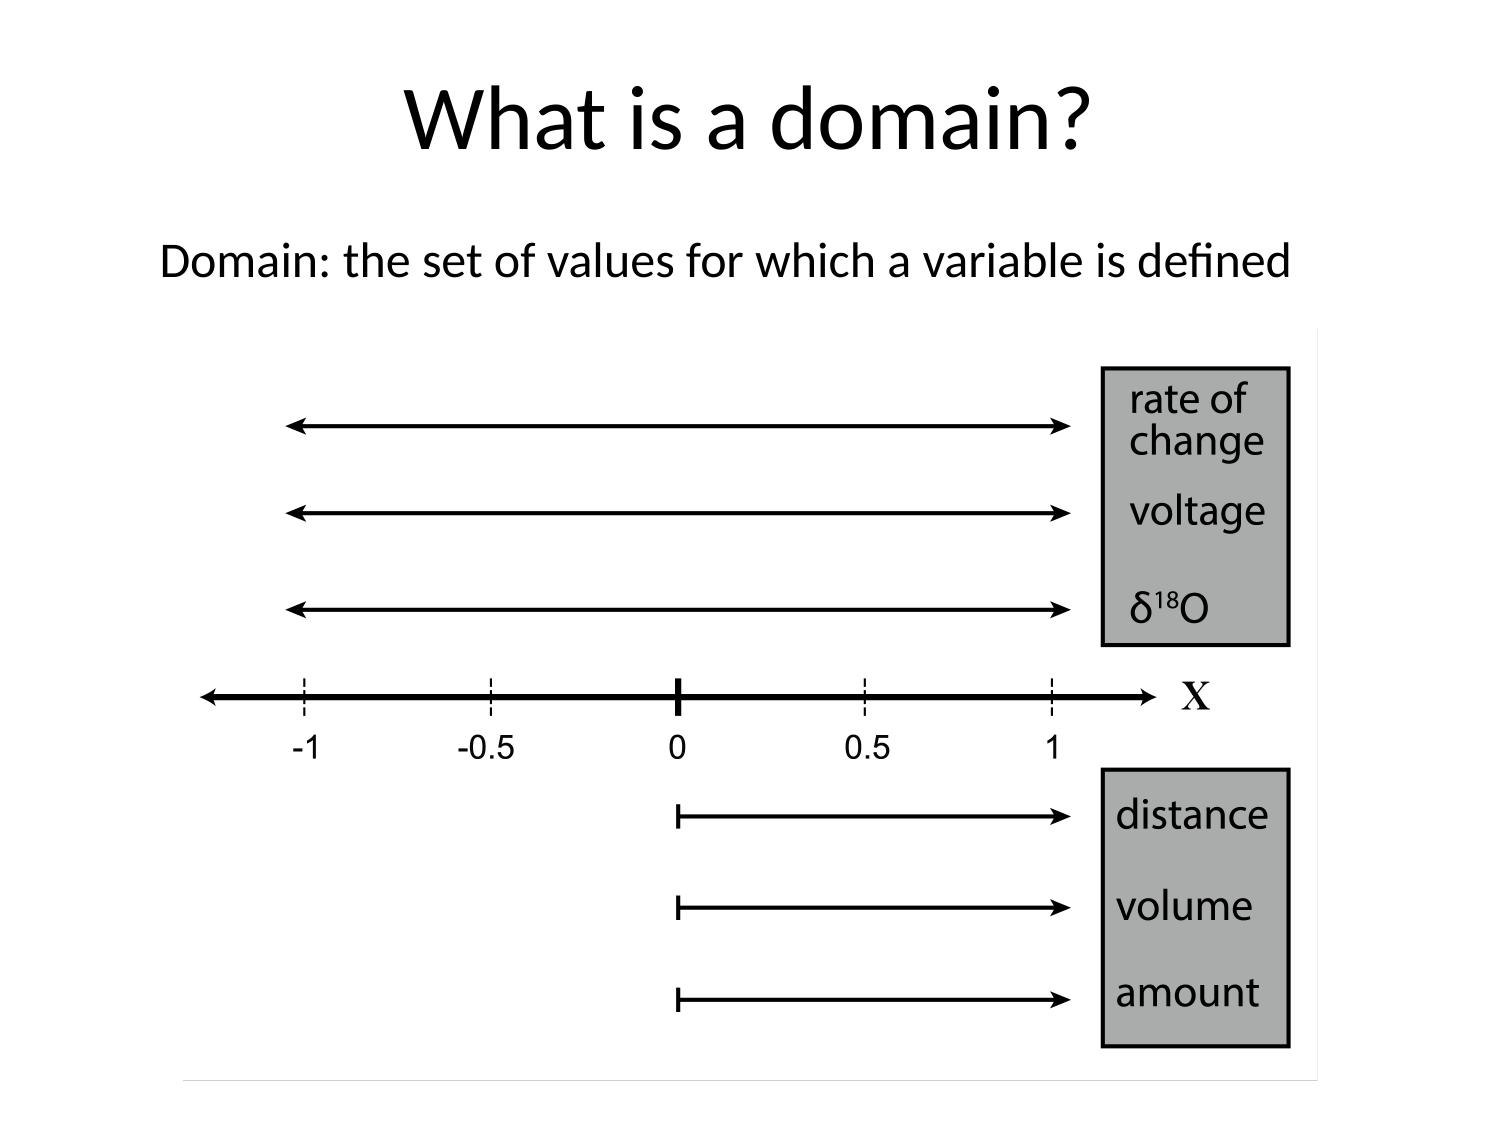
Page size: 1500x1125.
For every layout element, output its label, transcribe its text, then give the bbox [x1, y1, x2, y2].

title What is a domain? [75, 19, 1425, 207]
text_box Domain: the set of values for which a variable is defined [64, 219, 1388, 295]
picture [180, 325, 1320, 1083]
